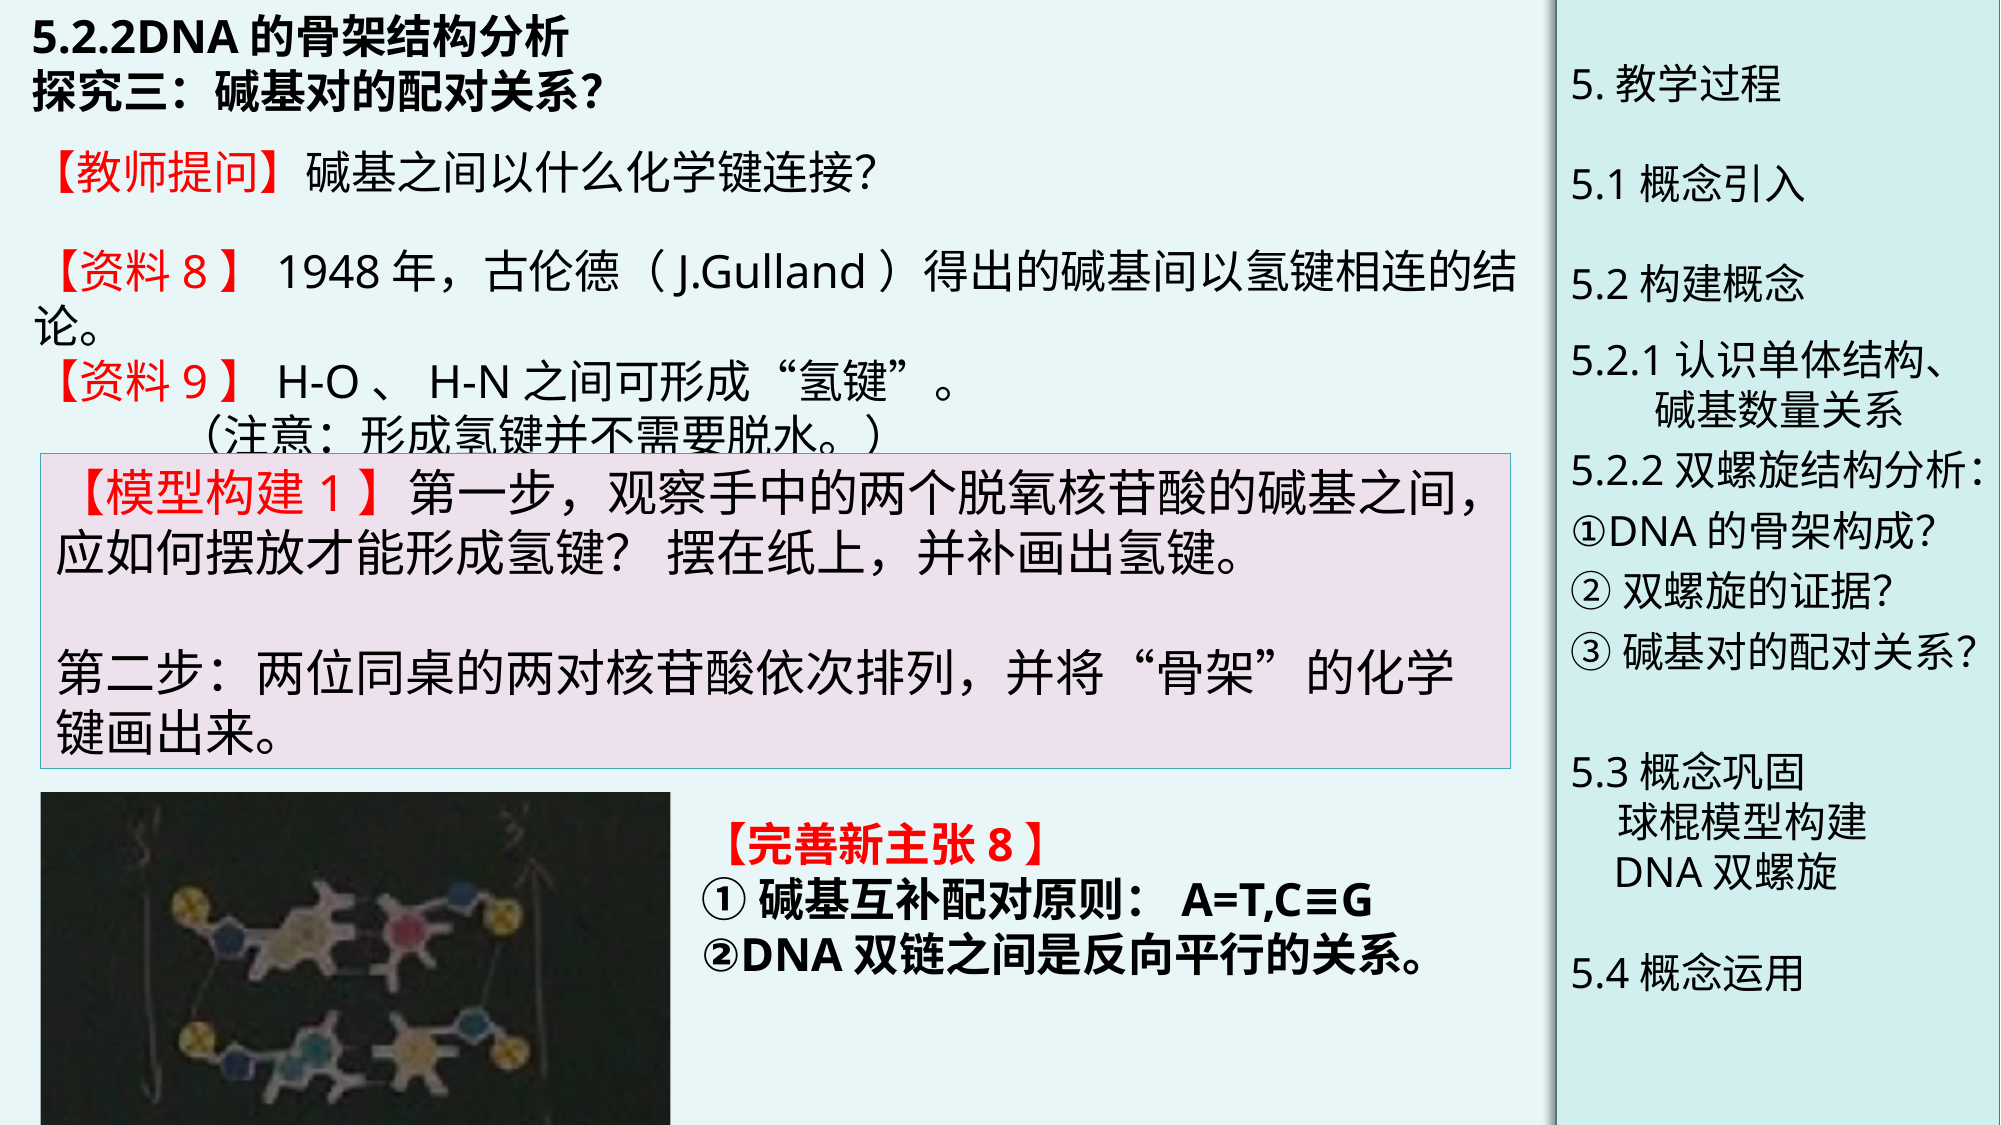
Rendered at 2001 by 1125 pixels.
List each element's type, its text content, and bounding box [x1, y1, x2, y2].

text_box 【完善新主张8】 ①碱基互补配对原则：A=T,C≡G ②DNA双链之间是反向平行的关系。 [686, 807, 1486, 988]
picture [40, 792, 671, 1125]
text_box 【资料8】1948年，古伦德（J.Gulland）得出的碱基间以氢键相连的结论。 【资料9】H-O、H-N之间可形成“氢键”。 （注意：形成氢键并不需要脱水。） [18, 235, 1544, 470]
text_box 【模型构建1】第一步，观察手中的两个脱氧核苷酸的碱基之间，应如何摆放才能形成氢键？ 摆在纸上，并补画出氢键。 第二步：两位同桌的两对核苷酸依次排列，并将“骨架”的化学键画出来。 [40, 453, 1511, 769]
text_box 【教师提问】碱基之间以什么化学键连接？ [16, 135, 1544, 206]
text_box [1555, 0, 2000, 1125]
text_box 5.2.2DNA的骨架结构分析 探究三：碱基对的配对关系？ [16, 0, 642, 125]
